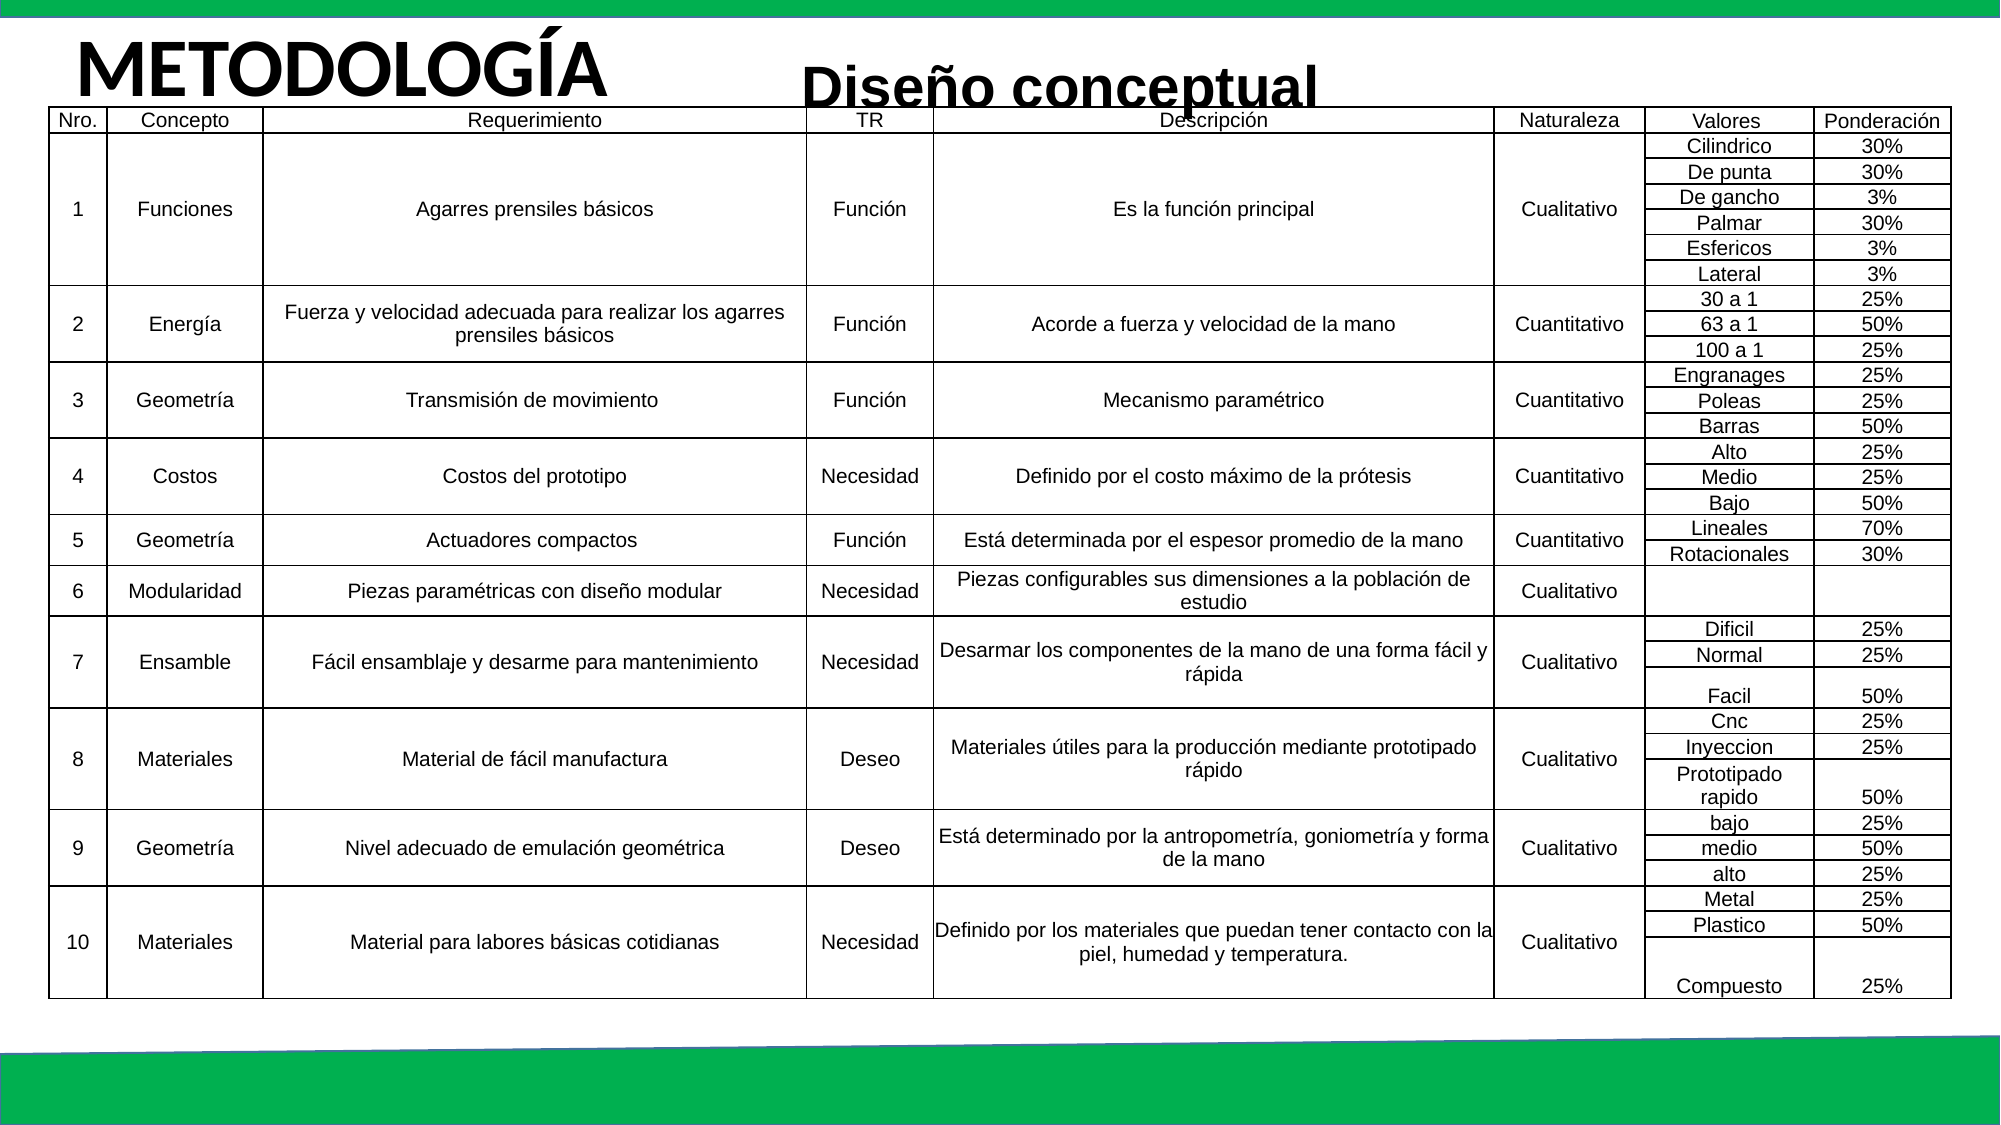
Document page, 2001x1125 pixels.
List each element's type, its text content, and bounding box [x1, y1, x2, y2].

table_cell Cnc [1646, 709, 1813, 733]
table_cell Dificil [1646, 617, 1813, 640]
table_cell 7 [50, 617, 106, 707]
table_cell bajo [1646, 810, 1813, 834]
table_cell Metal [1646, 887, 1813, 910]
table_cell 25% [1815, 709, 1950, 733]
table_cell 25% [1815, 337, 1950, 361]
table_cell Transmisión de movimiento [264, 363, 806, 437]
table_cell Está determinado por la antropometría, goniometría y forma de la mano [934, 810, 1493, 885]
table_cell Cualitativo [1495, 134, 1644, 285]
table_cell 2 [50, 286, 106, 361]
table_cell Cualitativo [1495, 810, 1644, 885]
table_cell Actuadores compactos [264, 515, 806, 565]
table_cell 30 a 1 [1646, 286, 1813, 310]
table_cell Definido por el costo máximo de la prótesis [934, 439, 1493, 514]
table_cell Cualitativo [1495, 709, 1644, 809]
table_cell Rotacionales [1646, 541, 1813, 565]
table_cell 63 a 1 [1646, 312, 1813, 335]
table_cell Engranages [1646, 363, 1813, 386]
table_cell Lineales [1646, 515, 1813, 539]
table_cell Energía [108, 286, 262, 361]
table_cell Función [807, 363, 933, 437]
table_cell Función [807, 134, 933, 285]
table_cell Necesidad [807, 617, 933, 707]
table_cell Es la función principal [934, 134, 1493, 285]
table_cell Geometría [108, 363, 262, 437]
table_cell [1646, 566, 1813, 615]
table_cell Material para labores básicas cotidianas [264, 887, 806, 998]
table_cell Cualitativo [1495, 887, 1644, 998]
text_box Diseño conceptual [636, 6, 1363, 106]
table_cell 25% [1815, 734, 1950, 758]
table_cell Cuantitativo [1495, 286, 1644, 361]
table_cell Barras [1646, 414, 1813, 437]
table_cell 4 [50, 439, 106, 514]
table_cell Facil [1646, 668, 1813, 707]
table_cell 25% [1815, 642, 1950, 666]
table_header Valores [1646, 108, 1813, 132]
table_cell 6 [50, 566, 106, 615]
table_cell 25% [1815, 810, 1950, 834]
table_cell Material de fácil manufactura [264, 709, 806, 809]
table_cell Función [807, 515, 933, 565]
table_cell Inyeccion [1646, 734, 1813, 758]
table_cell Ensamble [108, 617, 262, 707]
table_cell Costos [108, 439, 262, 514]
table_cell Cuantitativo [1495, 363, 1644, 437]
table_cell Deseo [807, 709, 933, 809]
table_cell 5 [50, 515, 106, 565]
table_cell medio [1646, 836, 1813, 859]
table_cell 25% [1815, 887, 1950, 910]
table_cell 25% [1815, 861, 1950, 885]
table_cell Necesidad [807, 566, 933, 615]
table_cell Piezas paramétricas con diseño modular [264, 566, 806, 615]
table_cell Bajo [1646, 490, 1813, 514]
table_cell Cualitativo [1495, 566, 1644, 615]
table_cell 3 [50, 363, 106, 437]
table_cell Modularidad [108, 566, 262, 615]
table_cell Piezas configurables sus dimensiones a la población de estudio [934, 566, 1493, 615]
table_header Requerimiento [264, 108, 806, 132]
table_cell 8 [50, 709, 106, 809]
table_cell 50% [1815, 668, 1950, 707]
table_cell 3% [1815, 261, 1950, 285]
table_cell Nivel adecuado de emulación geométrica [264, 810, 806, 885]
table_cell Necesidad [807, 887, 933, 998]
table_cell 25% [1815, 465, 1950, 488]
table_cell 50% [1815, 312, 1950, 335]
table_cell Agarres prensiles básicos [264, 134, 806, 285]
table_cell Función [807, 286, 933, 361]
table_cell 30% [1815, 210, 1950, 234]
table_cell 1 [50, 134, 106, 285]
table_header Descripción [934, 108, 1493, 132]
text_box [0, 1035, 2000, 1125]
table_cell Acorde a fuerza y velocidad de la mano [934, 286, 1493, 361]
text_box METODOLOGÍA [60, 5, 787, 106]
table_cell 50% [1815, 414, 1950, 437]
table_cell 25% [1815, 286, 1950, 310]
table_header Concepto [108, 108, 262, 132]
table_cell Cuantitativo [1495, 515, 1644, 565]
table_cell 3% [1815, 185, 1950, 208]
table_cell Esfericos [1646, 235, 1813, 259]
table_cell Normal [1646, 642, 1813, 666]
table_cell Poleas [1646, 388, 1813, 412]
table_cell Cuantitativo [1495, 439, 1644, 514]
table_cell Palmar [1646, 210, 1813, 234]
table_cell Costos del prototipo [264, 439, 806, 514]
table_cell 50% [1815, 760, 1950, 809]
table_cell 10 [50, 887, 106, 998]
table_cell 25% [1815, 617, 1950, 640]
table_cell Geometría [108, 810, 262, 885]
table_cell 25% [1815, 439, 1950, 463]
table_cell Deseo [807, 810, 933, 885]
table_cell 50% [1815, 912, 1950, 936]
table_header Nro. [50, 108, 106, 132]
table_cell alto [1646, 861, 1813, 885]
table_cell 70% [1815, 515, 1950, 539]
table_cell 30% [1815, 159, 1950, 183]
table_cell 50% [1815, 490, 1950, 514]
table_cell Plastico [1646, 912, 1813, 936]
table_cell 25% [1815, 388, 1950, 412]
table_cell Funciones [108, 134, 262, 285]
table_cell Está determinada por el espesor promedio de la mano [934, 515, 1493, 565]
table_cell Alto [1646, 439, 1813, 463]
table_cell 30% [1815, 541, 1950, 565]
table_cell Cualitativo [1495, 617, 1644, 707]
table_cell Compuesto [1646, 938, 1813, 998]
table_cell [1815, 566, 1950, 615]
table_cell De punta [1646, 159, 1813, 183]
table_cell Necesidad [807, 439, 933, 514]
text_box [0, 0, 2000, 18]
table_cell Geometría [108, 515, 262, 565]
table_cell Materiales [108, 709, 262, 809]
table_cell Lateral [1646, 261, 1813, 285]
table_cell 25% [1815, 938, 1950, 998]
table_cell De gancho [1646, 185, 1813, 208]
table_cell 30% [1815, 134, 1950, 157]
table_cell Materiales [108, 887, 262, 998]
table_header TR [807, 108, 933, 132]
table_cell Definido por los materiales que puedan tener contacto con la piel, humedad y temperatura. [934, 887, 1493, 998]
table_cell 100 a 1 [1646, 337, 1813, 361]
table_cell 9 [50, 810, 106, 885]
table_cell Cilindrico [1646, 134, 1813, 157]
table_cell 25% [1815, 363, 1950, 386]
table_cell Prototipado rapido [1646, 760, 1813, 809]
table_cell Mecanismo paramétrico [934, 363, 1493, 437]
table_cell Materiales útiles para la producción mediante prototipado rápido [934, 709, 1493, 809]
table_cell Desarmar los componentes de la mano de una forma fácil y rápida [934, 617, 1493, 707]
table_cell Fuerza y velocidad adecuada para realizar los agarres prensiles básicos [264, 286, 806, 361]
table_header Ponderación [1815, 108, 1950, 132]
table_header Naturaleza [1495, 108, 1644, 132]
table_cell 50% [1815, 836, 1950, 859]
table_cell 3% [1815, 235, 1950, 259]
table_cell Fácil ensamblaje y desarme para mantenimiento [264, 617, 806, 707]
table_cell Medio [1646, 465, 1813, 488]
